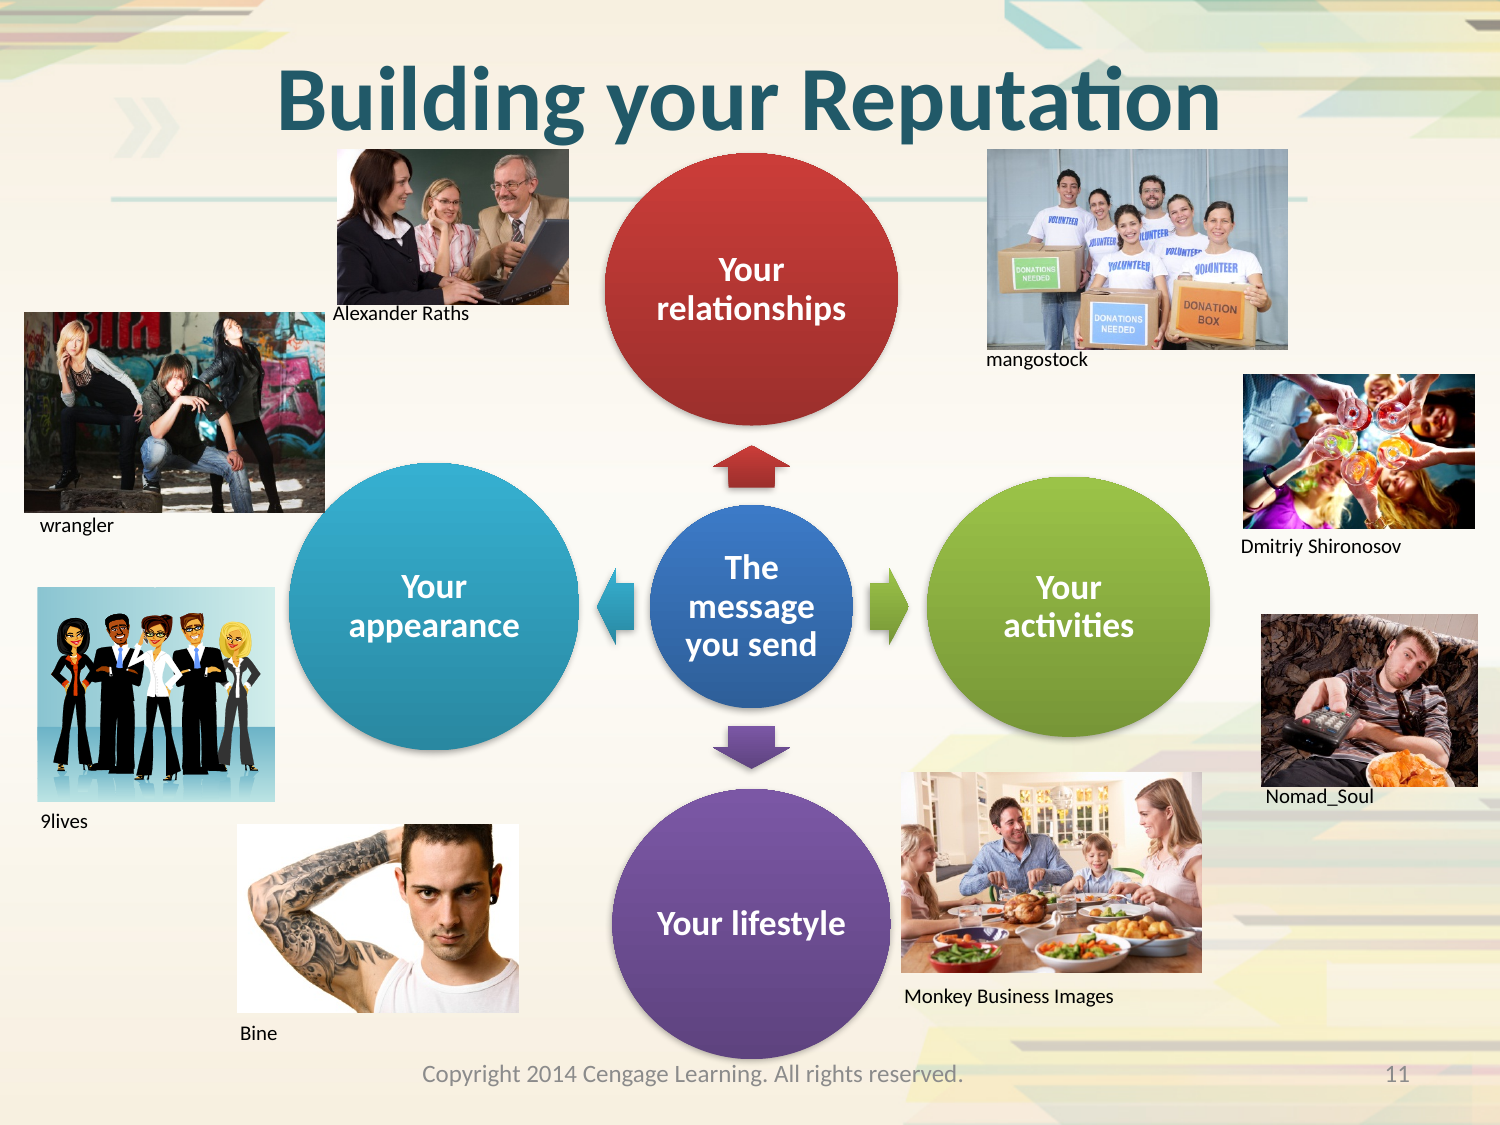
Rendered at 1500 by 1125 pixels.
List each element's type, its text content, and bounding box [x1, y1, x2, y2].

picture [901, 772, 1202, 973]
text_box 9lives [25, 800, 69, 840]
title Building your Reputation [75, 0, 1425, 174]
picture [237, 824, 520, 1013]
picture [987, 149, 1288, 351]
text_box wrangler [24, 521, 69, 548]
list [74, 174, 1426, 1038]
text_box Bine [225, 1047, 298, 1053]
picture [337, 149, 569, 305]
picture [0, 0, 1500, 1125]
slide_number 11 [1074, 1045, 1425, 1103]
footer Copyright 2014 Cengage Learning. All rights reserved. [399, 1047, 988, 1103]
